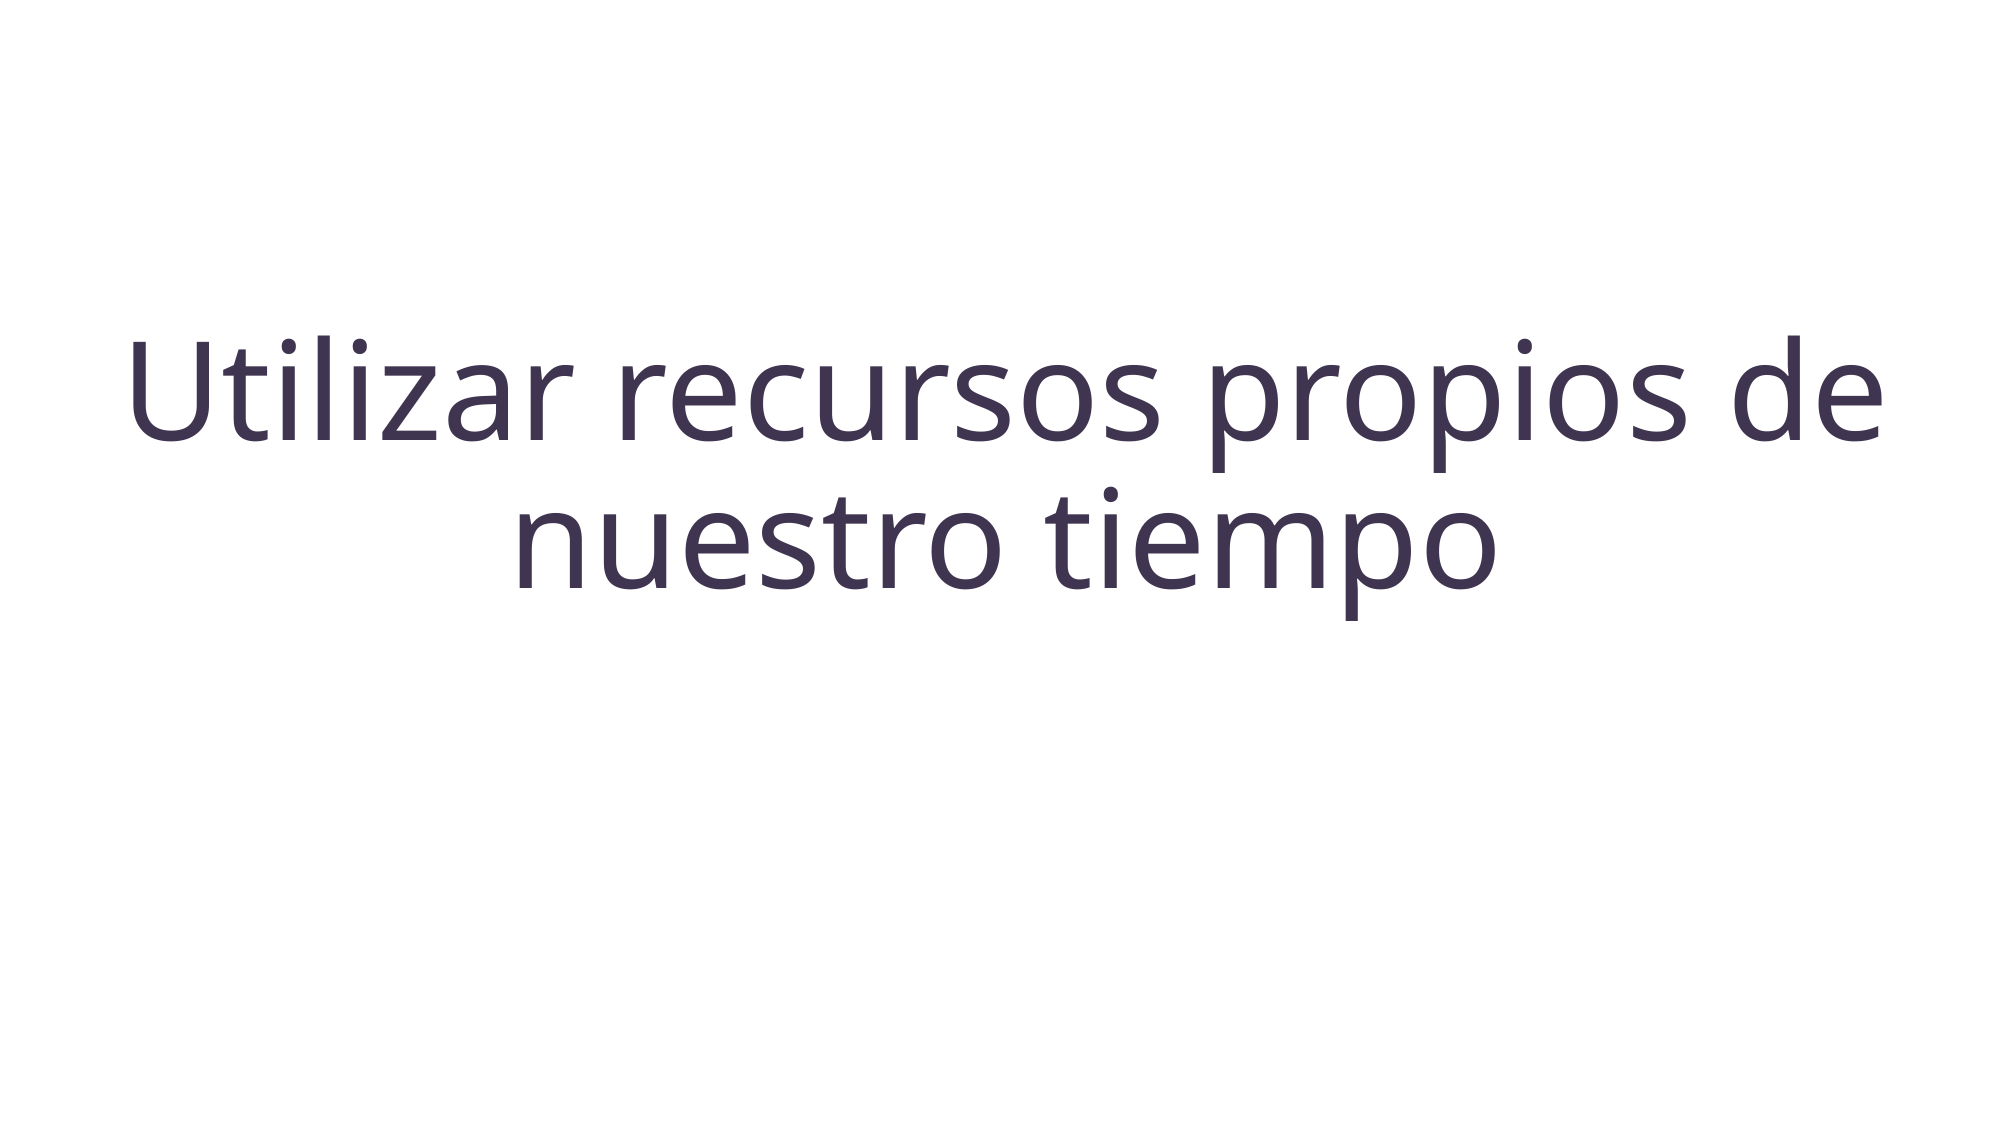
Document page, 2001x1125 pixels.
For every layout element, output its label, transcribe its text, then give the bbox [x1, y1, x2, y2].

text_box Utilizar recursos propios de nuestro tiempo [90, 314, 1922, 929]
